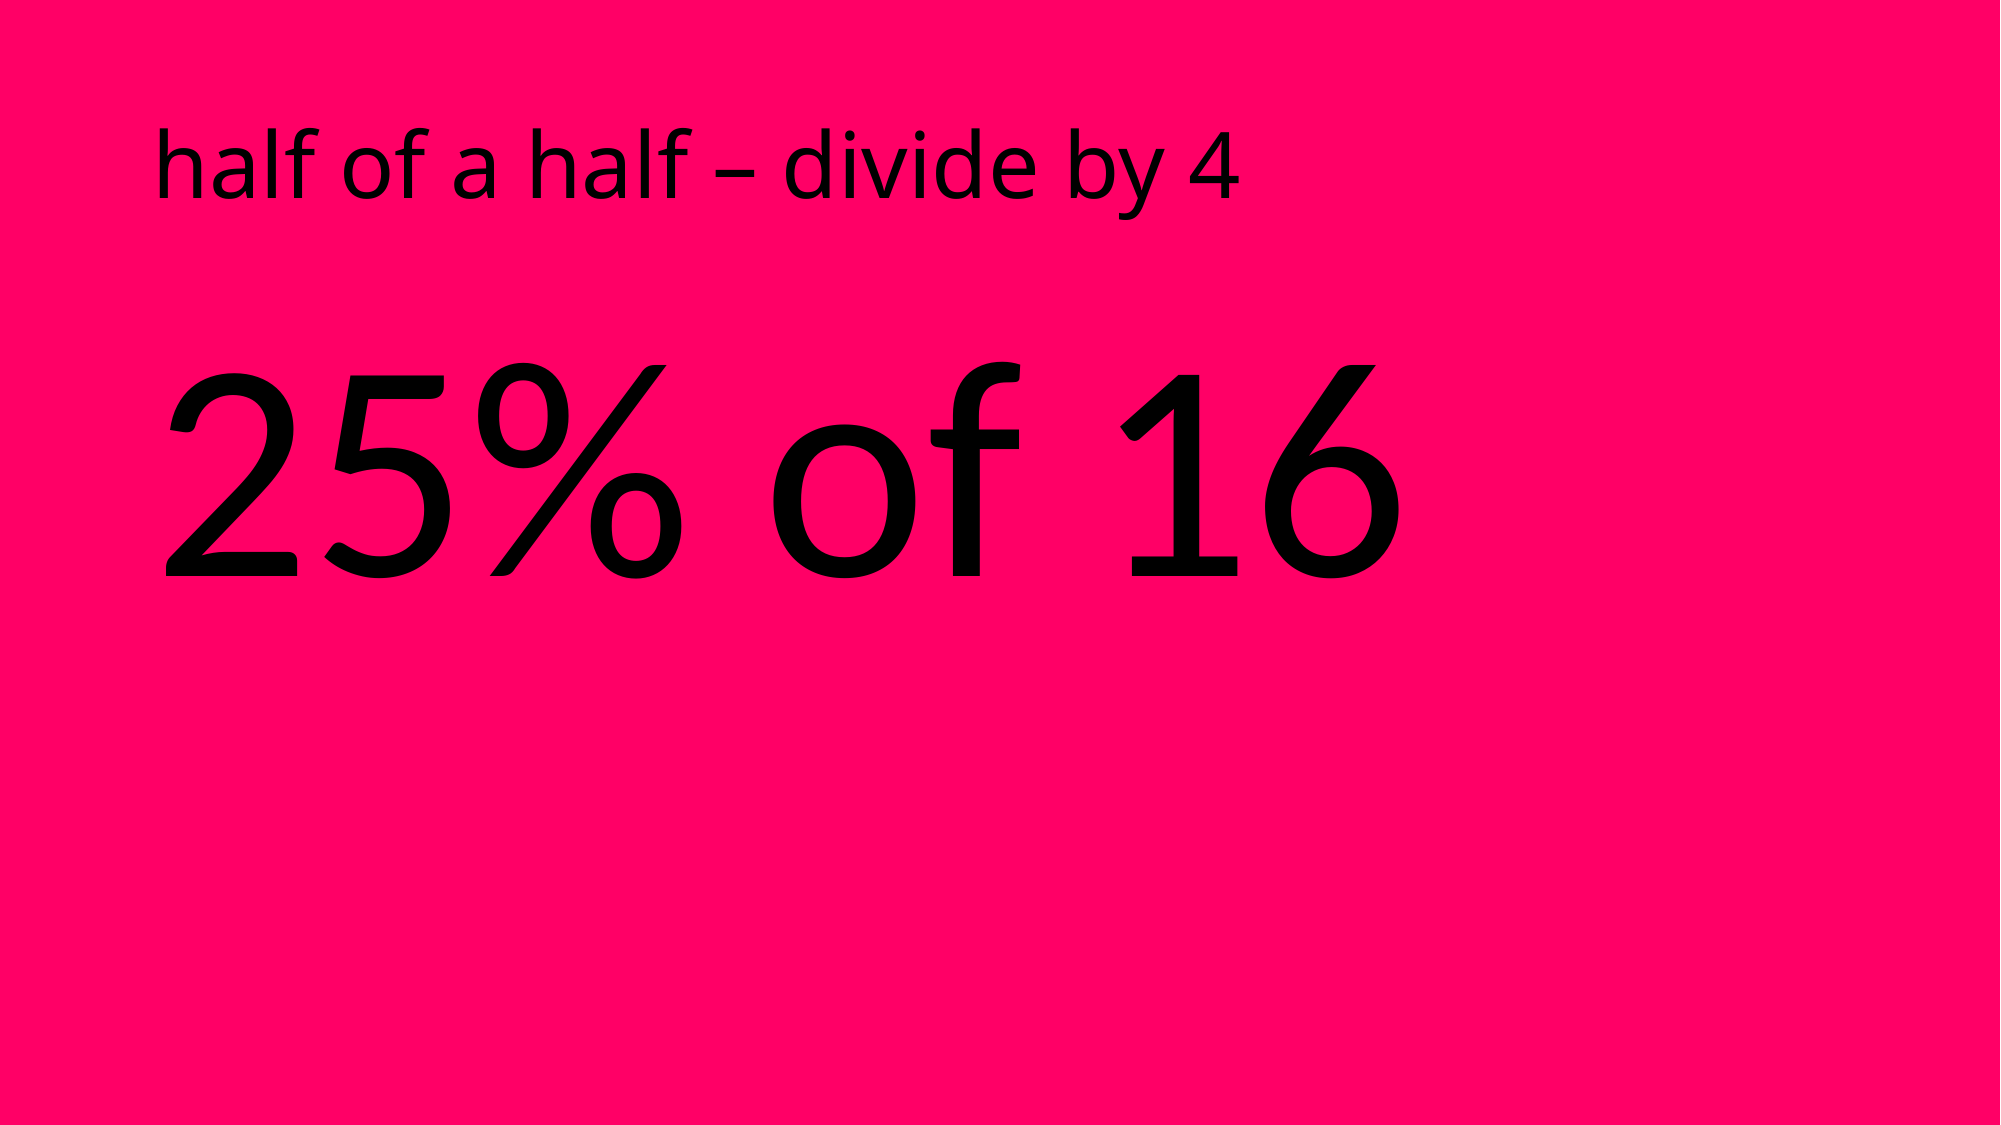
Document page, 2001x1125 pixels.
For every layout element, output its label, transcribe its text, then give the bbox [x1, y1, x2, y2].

title half of a half – divide by 4 [137, 59, 1863, 278]
list 25% of 16 [137, 299, 1863, 1014]
